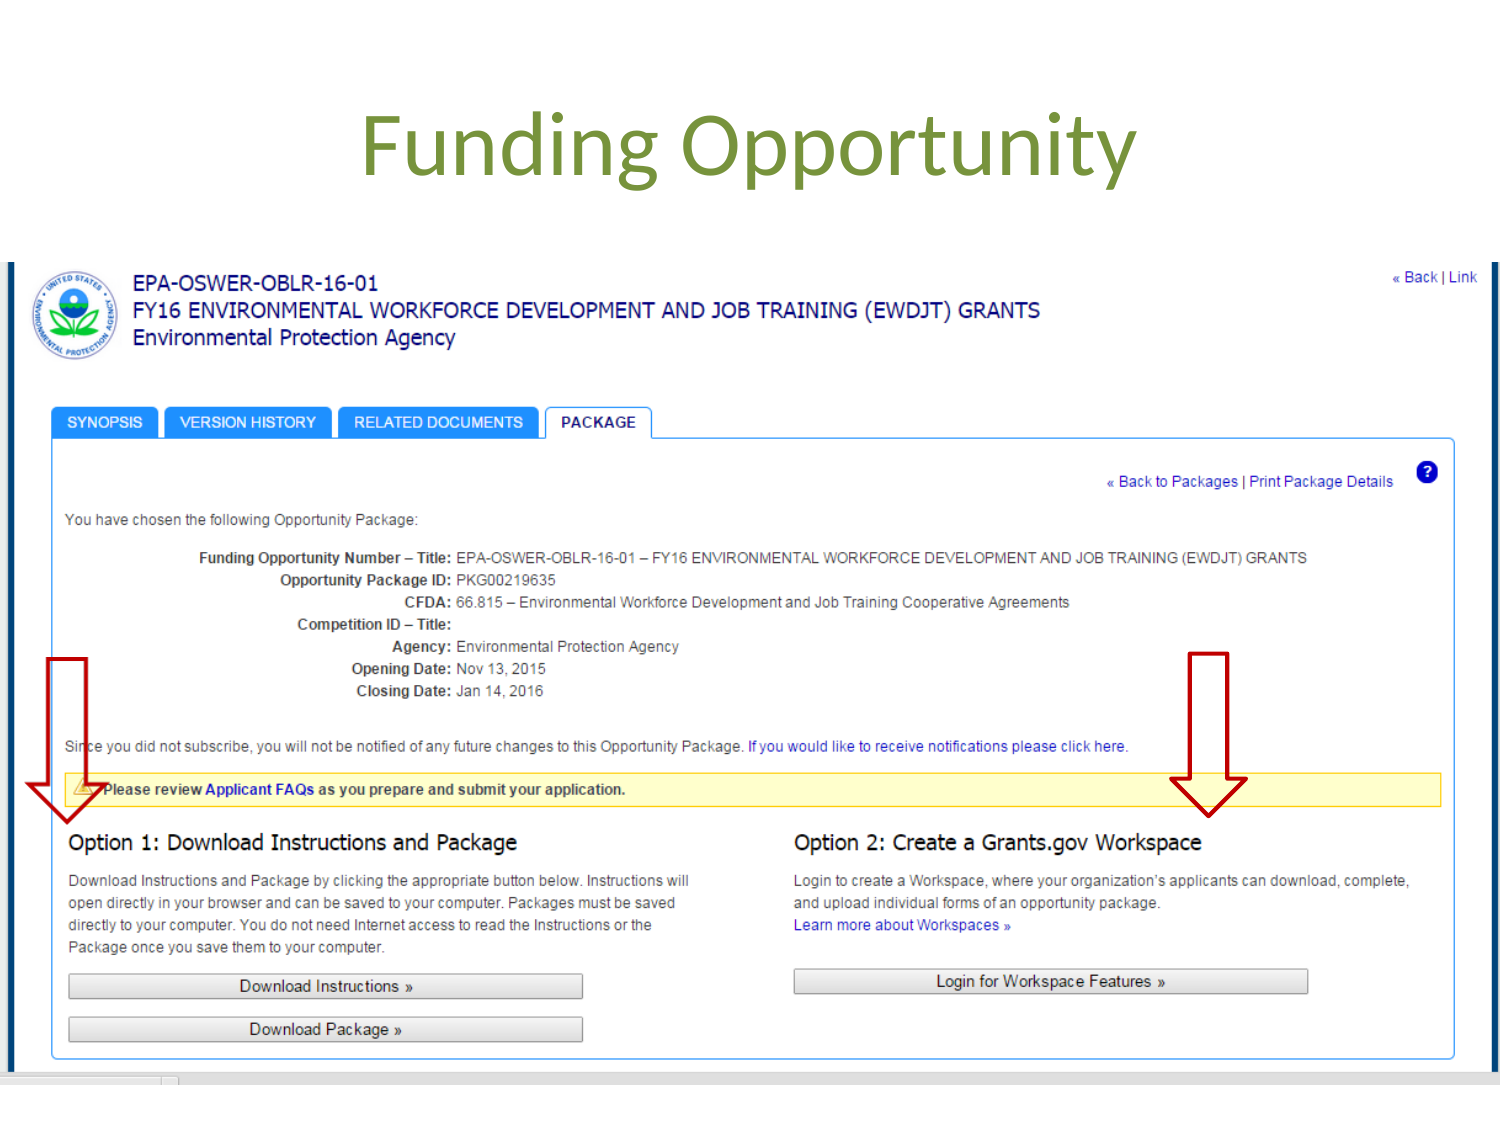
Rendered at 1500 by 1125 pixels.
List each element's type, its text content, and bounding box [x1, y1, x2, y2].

picture [24, 657, 111, 826]
title Funding Opportunity [75, 45, 1425, 233]
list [0, 262, 1500, 1085]
